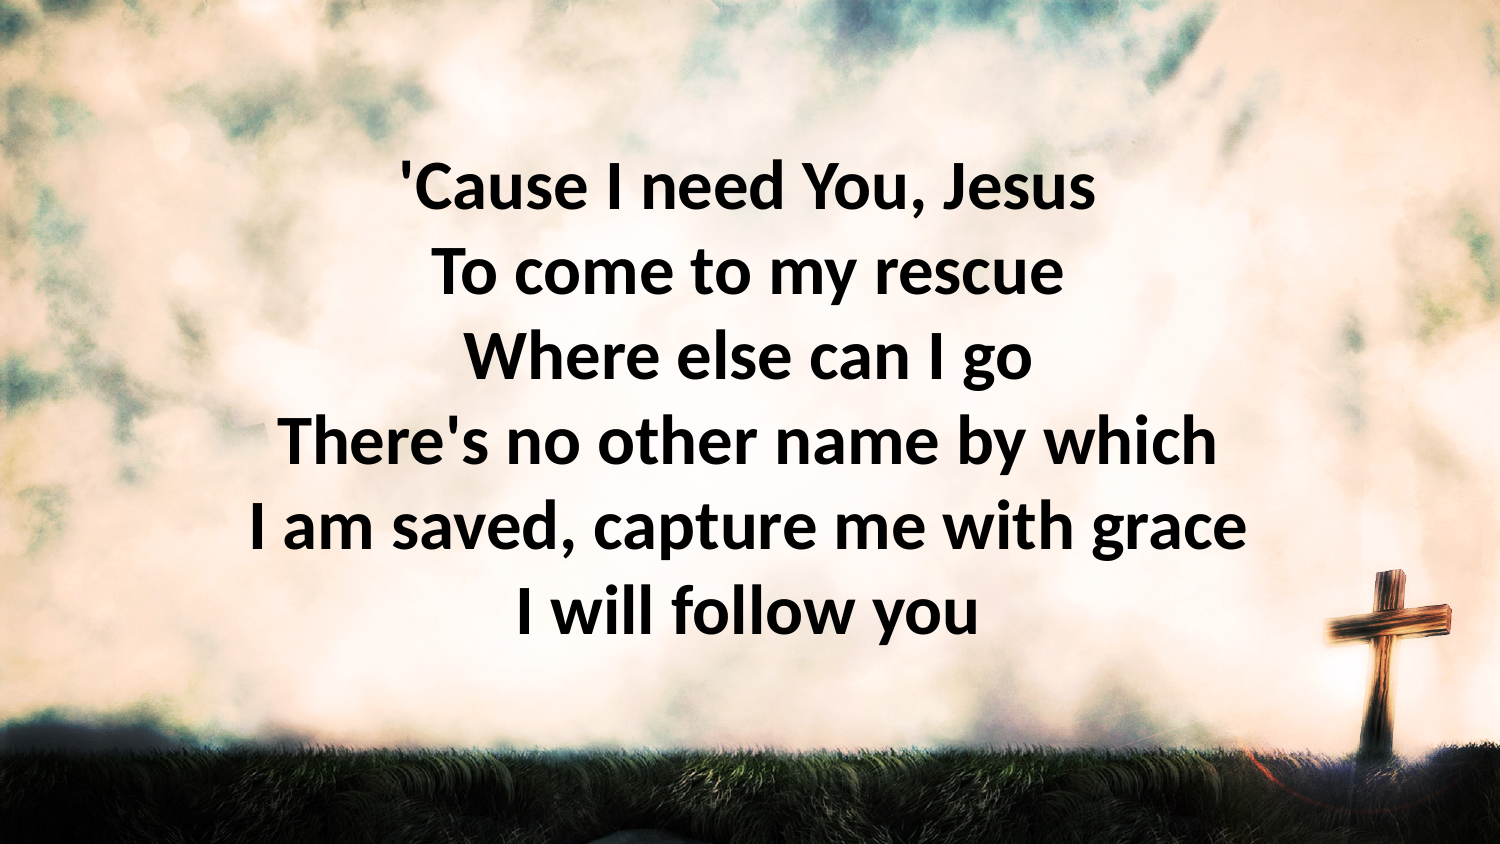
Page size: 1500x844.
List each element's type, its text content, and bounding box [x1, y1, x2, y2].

text_box 'Cause I need You, Jesus To come to my rescue Where else can I go There's no other name by which I am saved, capture me with grace I will follow you [52, 131, 1446, 522]
picture [0, 0, 1500, 844]
